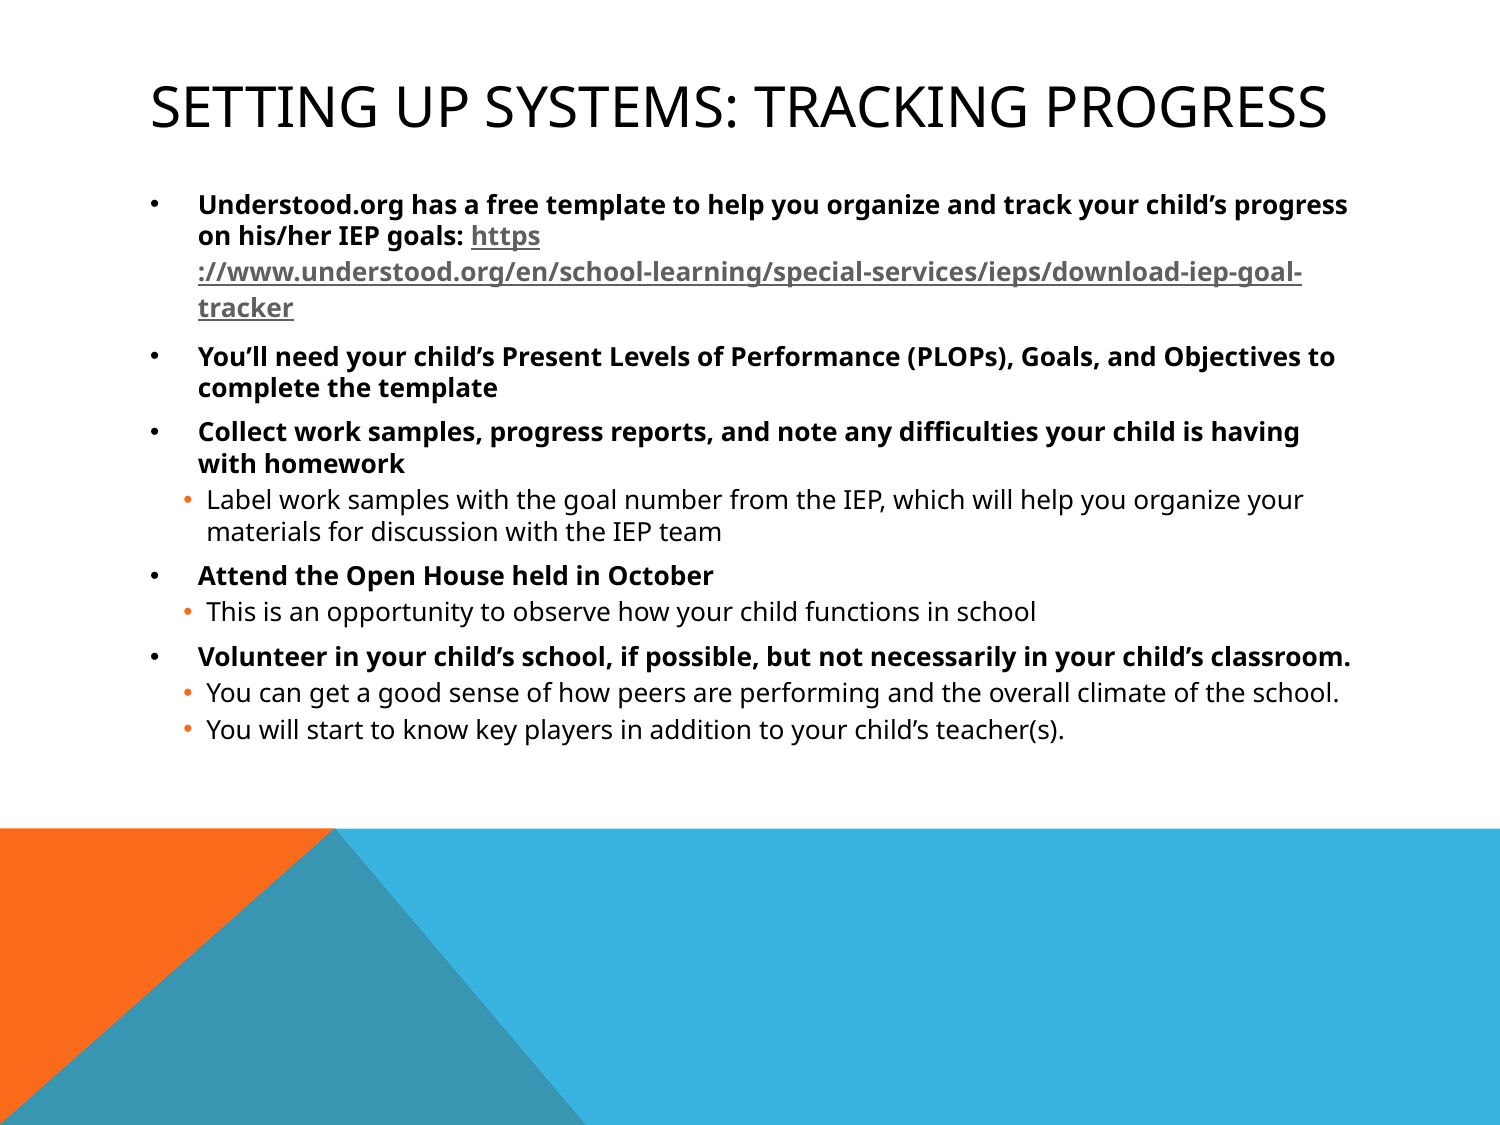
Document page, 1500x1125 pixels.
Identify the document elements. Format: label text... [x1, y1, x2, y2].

title Setting Up Systems: Tracking Progress [135, 60, 1369, 150]
list Understood.org has a free template to help you organize and track your child’s progress on his/her IEP goals: https://www.understood.org/en/school-learning/special-services/ieps/download-iep-goal-tracker You’ll need your child’s Present Levels of Performance (PLOPs), Goals, and Objectives to complete the template Collect work samples, progress reports, and note any difficulties your child is having with homework Label work samples with the goal number from the IEP, which will help you organize your materials for discussion with the IEP team Attend the Open House held in October This is an opportunity to observe how your child functions in school Volunteer in your child’s school, if possible, but not necessarily in your child’s classroom. You can get a good sense of how peers are performing and the overall climate of the school. You will start to know key players in addition to your child’s teacher(s). [135, 180, 1369, 819]
